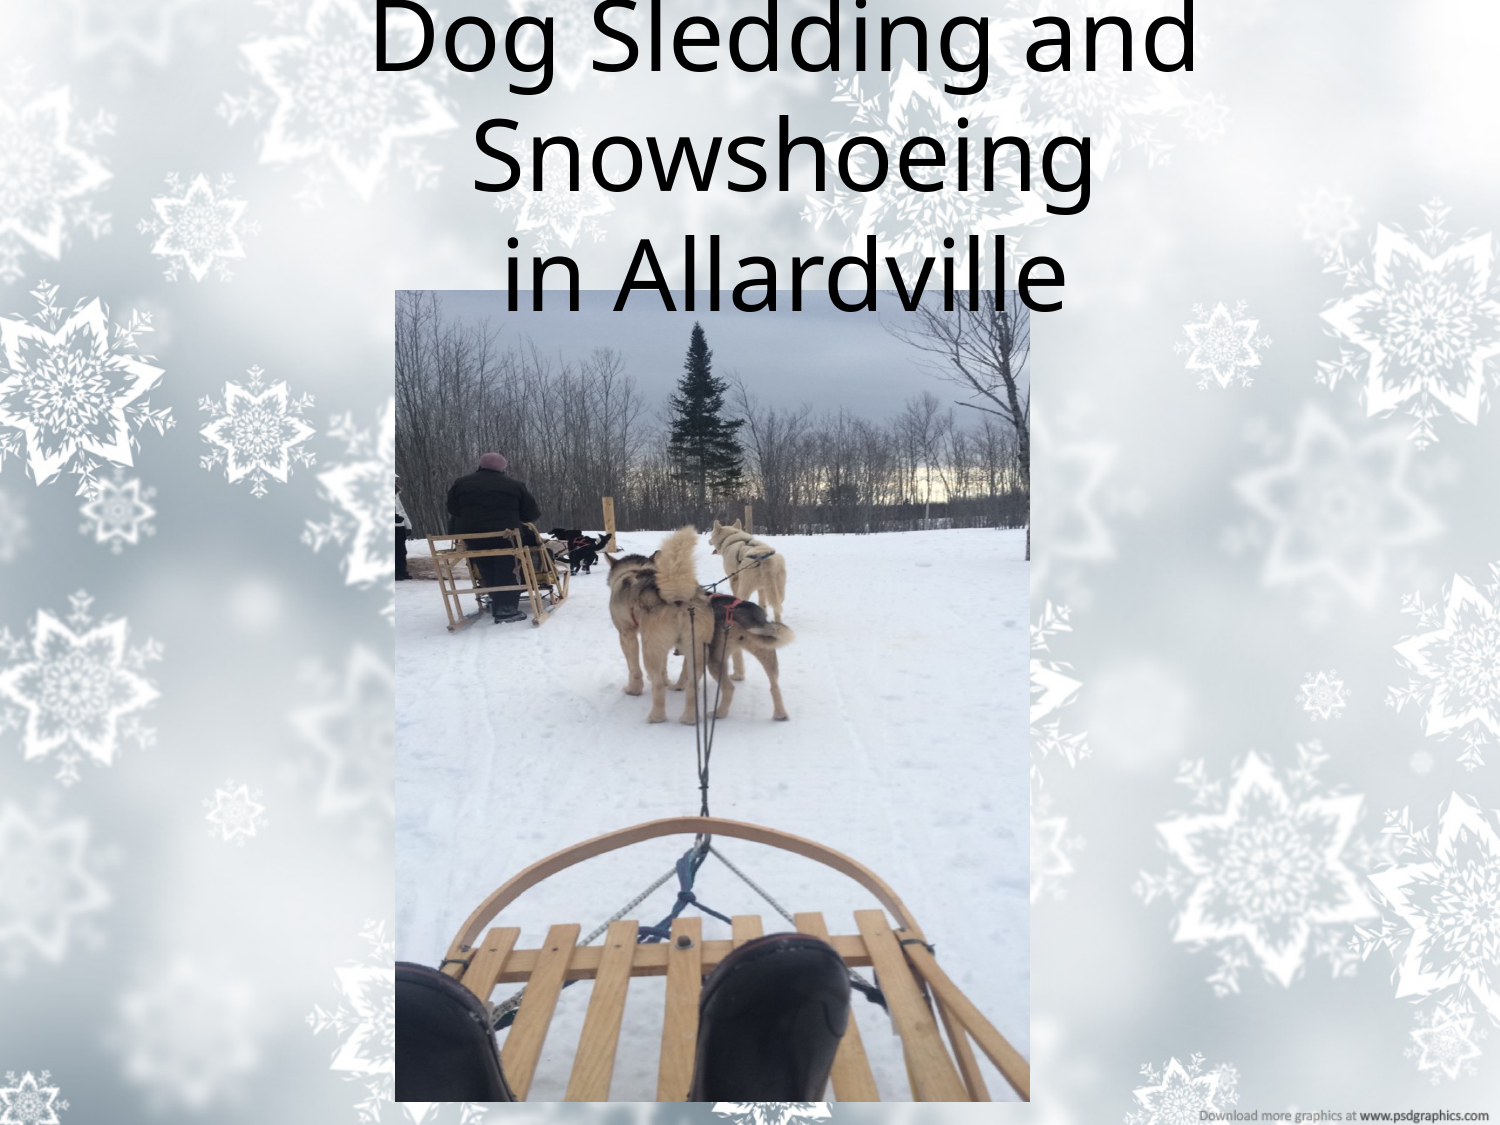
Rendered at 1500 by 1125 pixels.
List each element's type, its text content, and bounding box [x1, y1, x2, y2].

picture [0, 0, 1500, 1125]
title Dog Sledding and Snowshoeing in Allardville [147, 30, 1423, 273]
